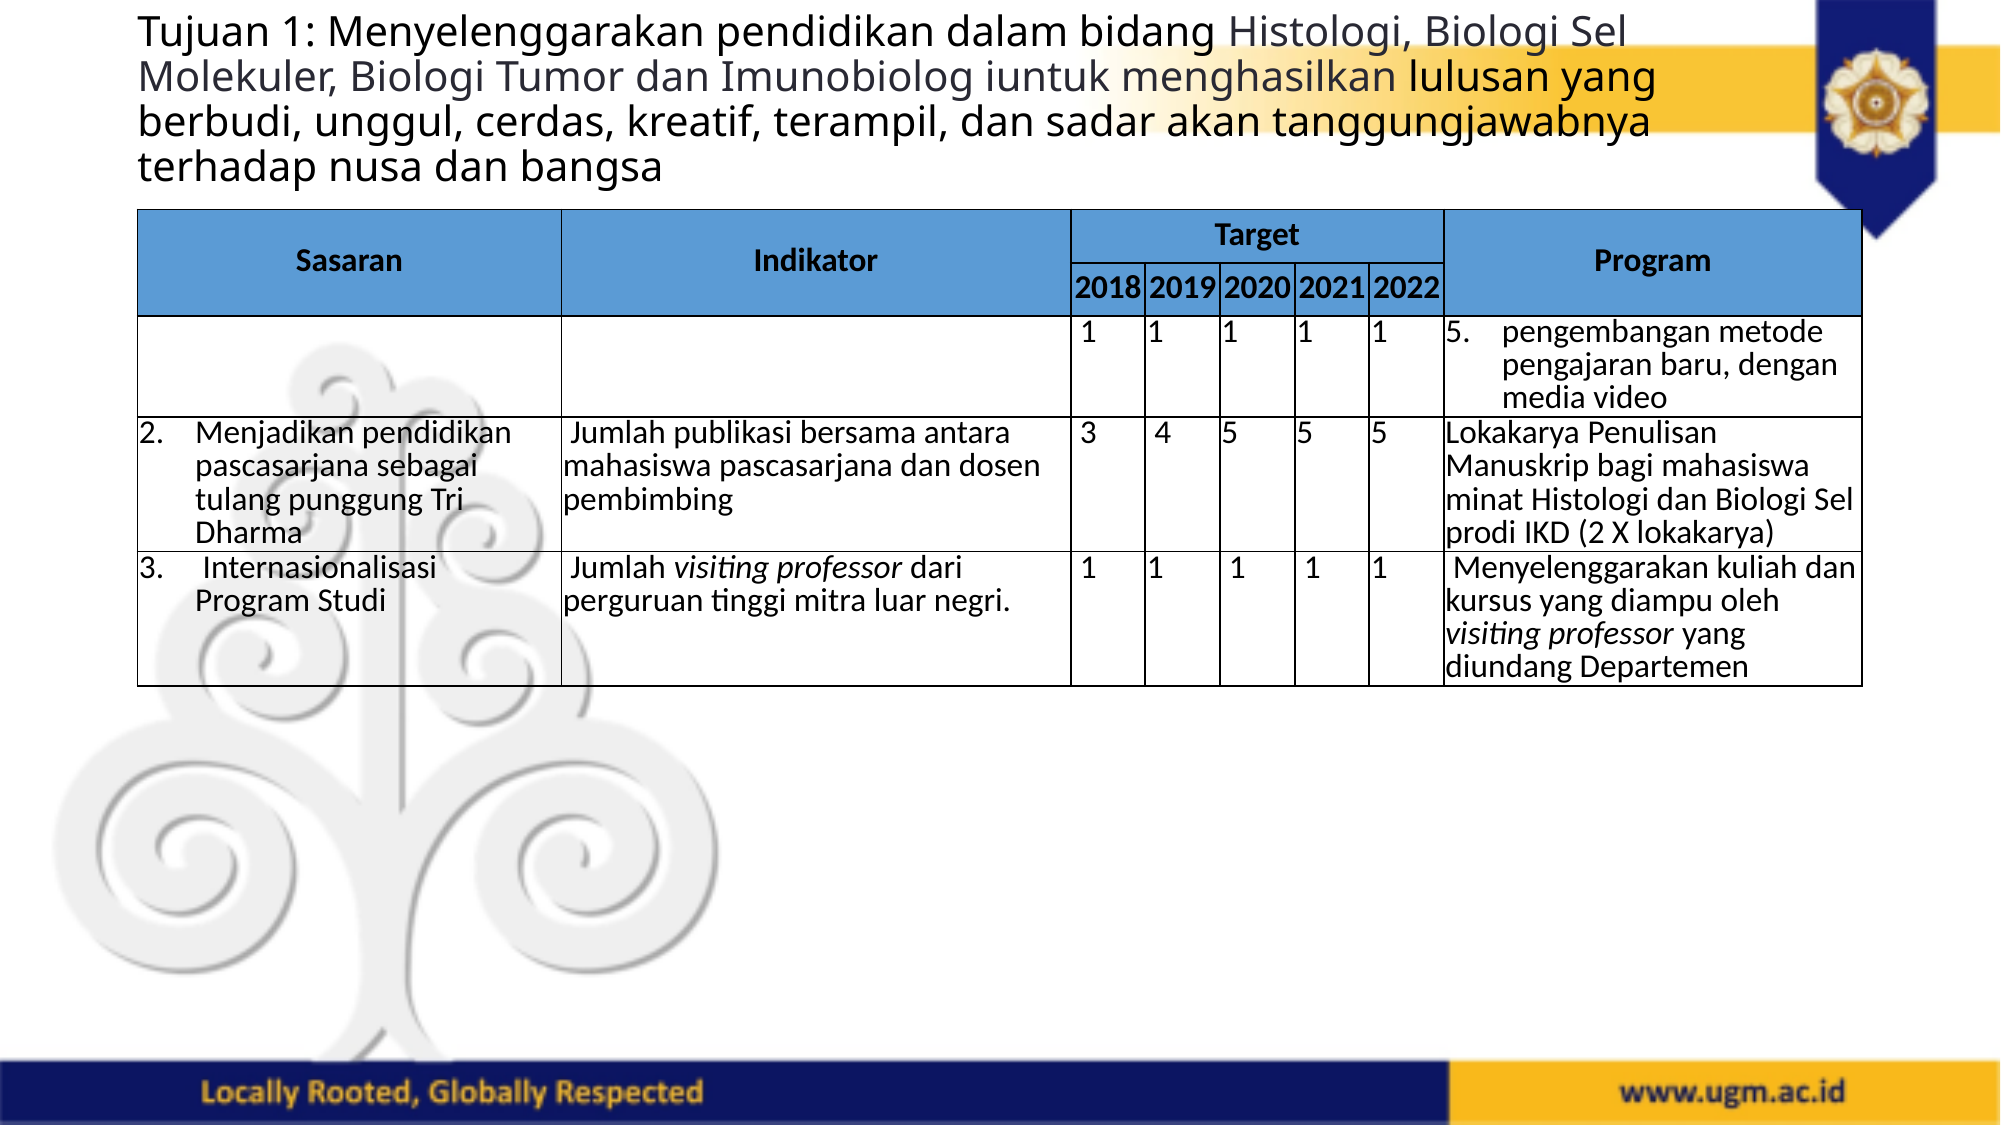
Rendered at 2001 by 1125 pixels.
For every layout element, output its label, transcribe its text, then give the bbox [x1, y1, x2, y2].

table_cell 4 [1146, 418, 1219, 551]
table_cell 3 [1072, 418, 1144, 551]
table_cell 1 [1146, 317, 1219, 416]
table_cell 2022 [1370, 264, 1443, 315]
title Tujuan 1: Menyelenggarakan pendidikan dalam bidang Histologi, Biologi Sel Molekuler, Biologi Tumor dan Imunobiolog iuntuk menghasilkan lulusan yang berbudi, unggul, cerdas, kreatif, terampil, dan sadar akan tanggungjawabnya terhadap nusa dan bangsa [122, 47, 1848, 154]
table_cell Menjadikan pendidikan pascasarjana sebagai tulang punggung Tri Dharma [138, 418, 561, 551]
table_cell Jumlah publikasi bersama antara mahasiswa pascasarjana dan dosen pembimbing [562, 418, 1070, 551]
table_header Target [1072, 210, 1443, 262]
table_cell 1 [1370, 552, 1443, 685]
table_cell 1 [1296, 317, 1368, 416]
table_cell [138, 317, 561, 416]
table_cell Internasionalisasi Program Studi [138, 552, 561, 685]
table_cell 2018 [1072, 264, 1144, 315]
table_cell pengembangan metode pengajaran baru, dengan media video [1445, 317, 1861, 416]
table_header Sasaran [138, 210, 561, 315]
table_cell Menyelenggarakan kuliah dan kursus yang diampu oleh visiting professor yang diundang Departemen [1445, 552, 1861, 685]
table_cell 1 [1072, 317, 1144, 416]
table_cell 1 [1370, 317, 1443, 416]
table_header Indikator [562, 210, 1070, 315]
picture [0, 0, 2001, 1125]
table_cell 1 [1221, 552, 1294, 685]
table_cell [562, 317, 1070, 416]
table_cell 1 [1296, 552, 1368, 685]
table_cell 1 [1221, 317, 1294, 416]
table_cell 5 [1370, 418, 1443, 551]
table_cell 1 [1072, 552, 1144, 685]
table_cell 1 [1146, 552, 1219, 685]
table_cell Jumlah visiting professor dari perguruan tinggi mitra luar negri. [562, 552, 1070, 685]
table_cell 5 [1296, 418, 1368, 551]
table_header Program [1445, 210, 1861, 315]
table_cell 2019 [1146, 264, 1219, 315]
table_cell 5 [1221, 418, 1294, 551]
table_cell 2021 [1296, 264, 1368, 315]
table_cell 2020 [1221, 264, 1294, 315]
table_cell Lokakarya Penulisan Manuskrip bagi mahasiswa minat Histologi dan Biologi Sel prodi IKD (2 X lokakarya) [1445, 418, 1861, 551]
